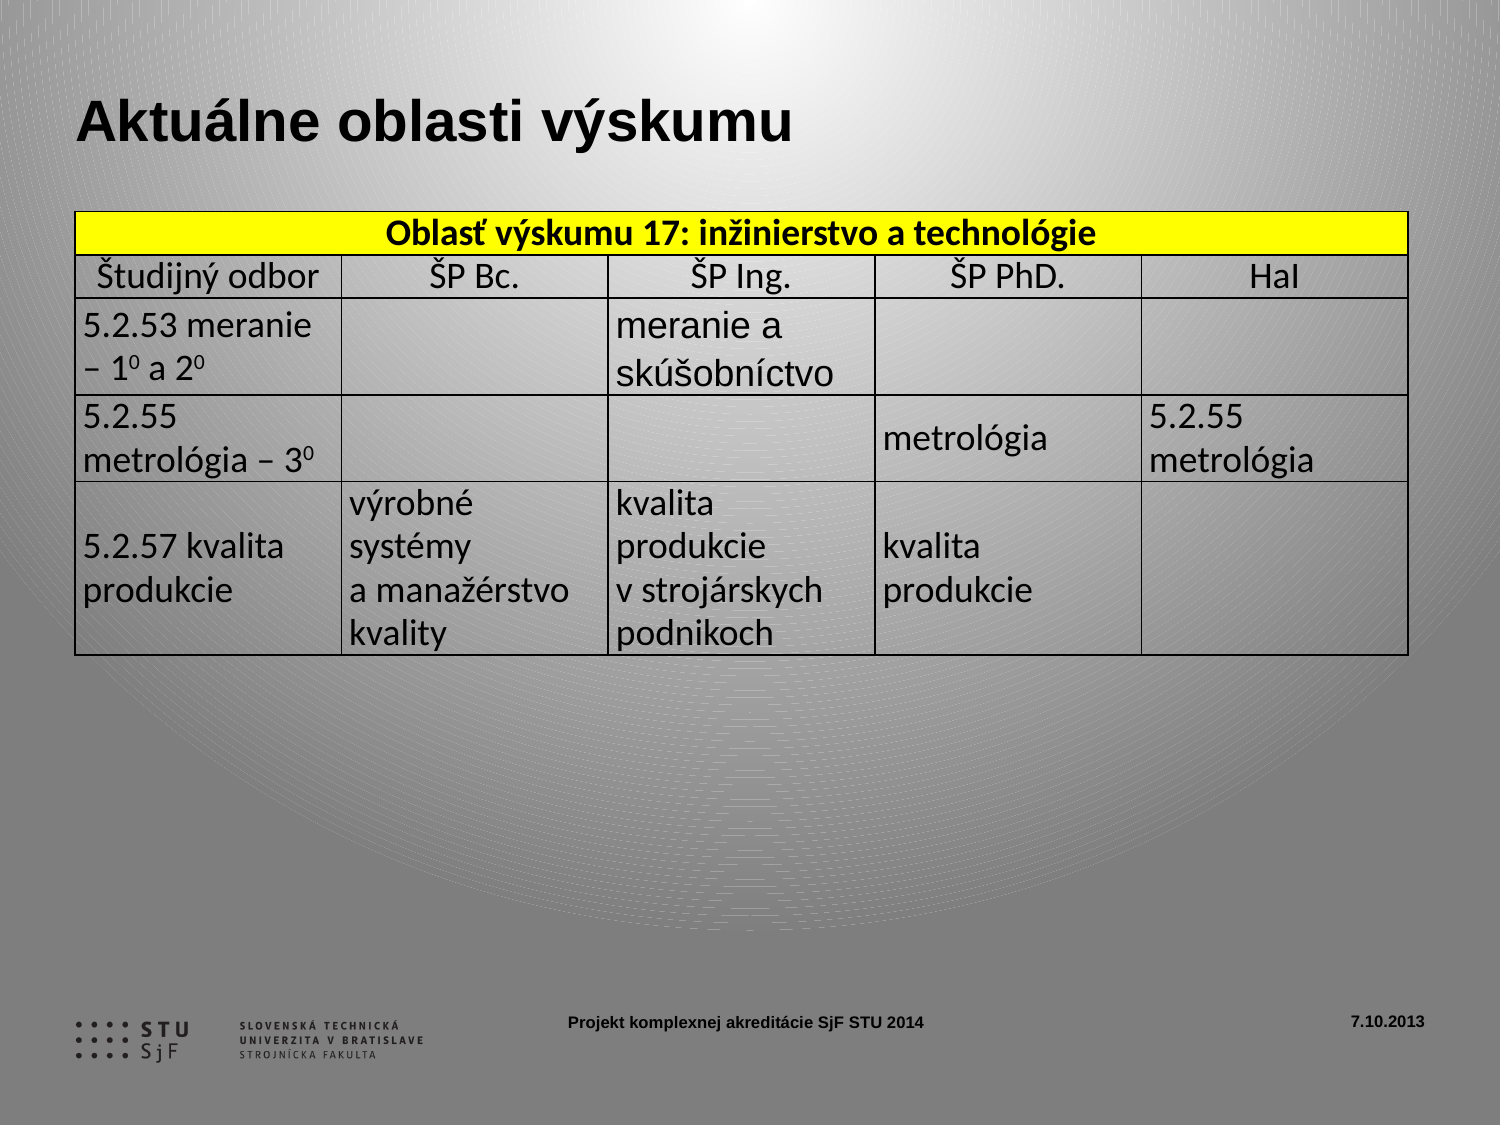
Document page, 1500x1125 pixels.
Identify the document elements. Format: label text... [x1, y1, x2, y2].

table_cell [1142, 482, 1407, 654]
table_cell ŠP Bc. [342, 256, 607, 297]
table_cell 5.2.55 metrológia – 30 [76, 396, 341, 481]
footer Projekt komplexnej akreditácie SjF STU 2014 [567, 1011, 1224, 1072]
table_cell 5.2.53 meranie – 10 a 20 [76, 299, 341, 394]
table_cell [876, 299, 1141, 394]
table_cell kvalita produkcie [876, 482, 1141, 654]
table_cell meranie a skúšobníctvo [609, 299, 874, 394]
table_cell ŠP PhD. [876, 256, 1141, 297]
table_cell ŠP Ing. [609, 256, 874, 297]
table_cell výrobné systémy a manažérstvo kvality [342, 482, 607, 654]
title Aktuálne oblasti výskumu [75, 67, 1425, 170]
table_cell [1142, 299, 1407, 394]
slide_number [1238, 1010, 1425, 1071]
table_cell kvalita produkcie v strojárskych podnikoch [609, 482, 874, 654]
table_cell [342, 396, 607, 481]
table_cell [609, 396, 874, 481]
table_header Oblasť výskumu 17: inžinierstvo a technológie [76, 212, 1407, 254]
table_cell HaI [1142, 256, 1407, 297]
table_cell [342, 299, 607, 394]
table_cell 5.2.57 kvalita produkcie [76, 482, 341, 654]
table_cell 5.2.55 metrológia [1142, 396, 1407, 481]
table_cell metrológia [876, 396, 1141, 481]
table_cell Študijný odbor [76, 256, 341, 297]
